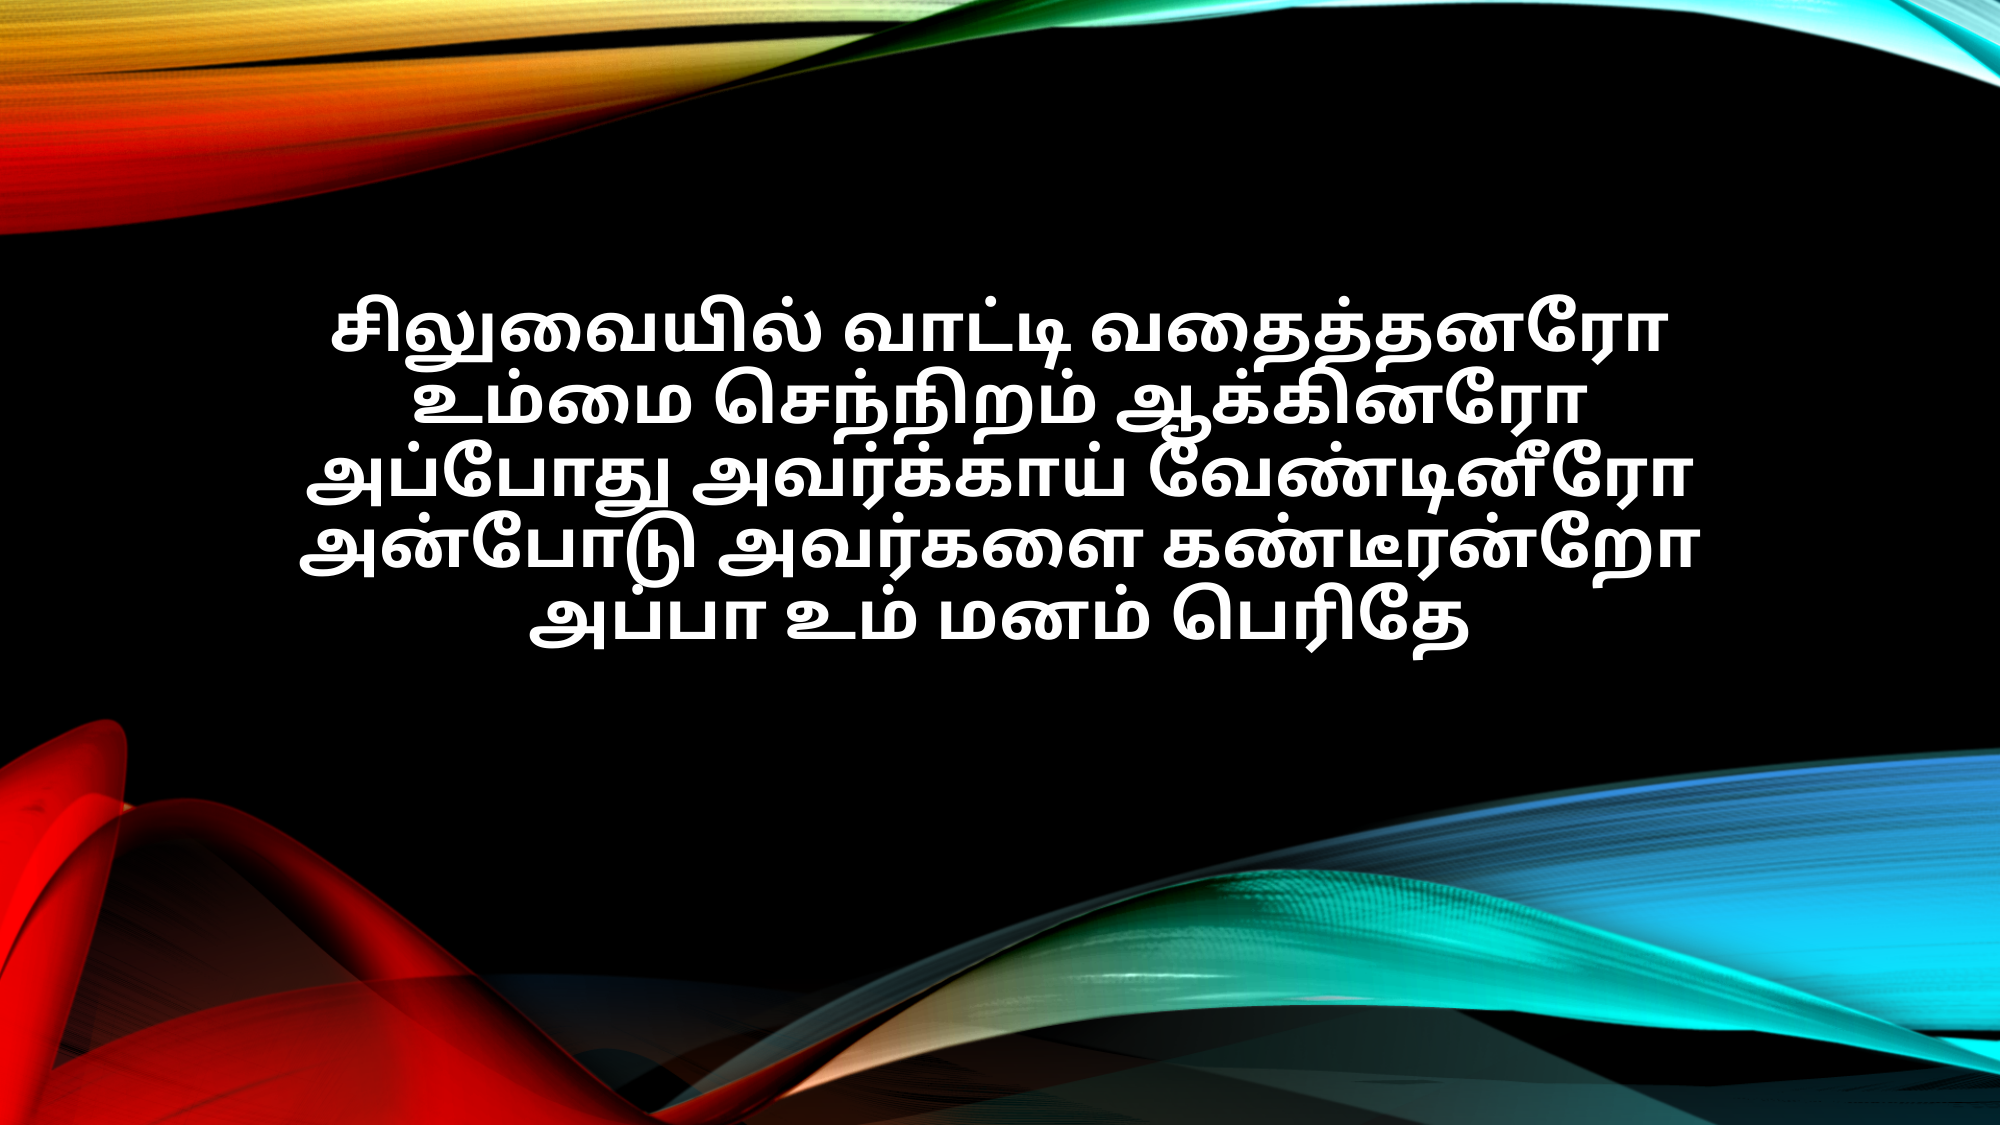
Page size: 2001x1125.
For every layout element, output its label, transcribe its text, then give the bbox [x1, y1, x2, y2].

subtitle சிலுவையில் வாட்டி வதைத்தனரோ உம்மை செந்நிறம் ஆக்கினரோ அப்போது அவர்க்காய் வேண்டினீரோ அன்போடு அவர்களை கண்டீரன்றோ அப்பா உம் மனம் பெரிதே [0, 0, 2000, 1125]
